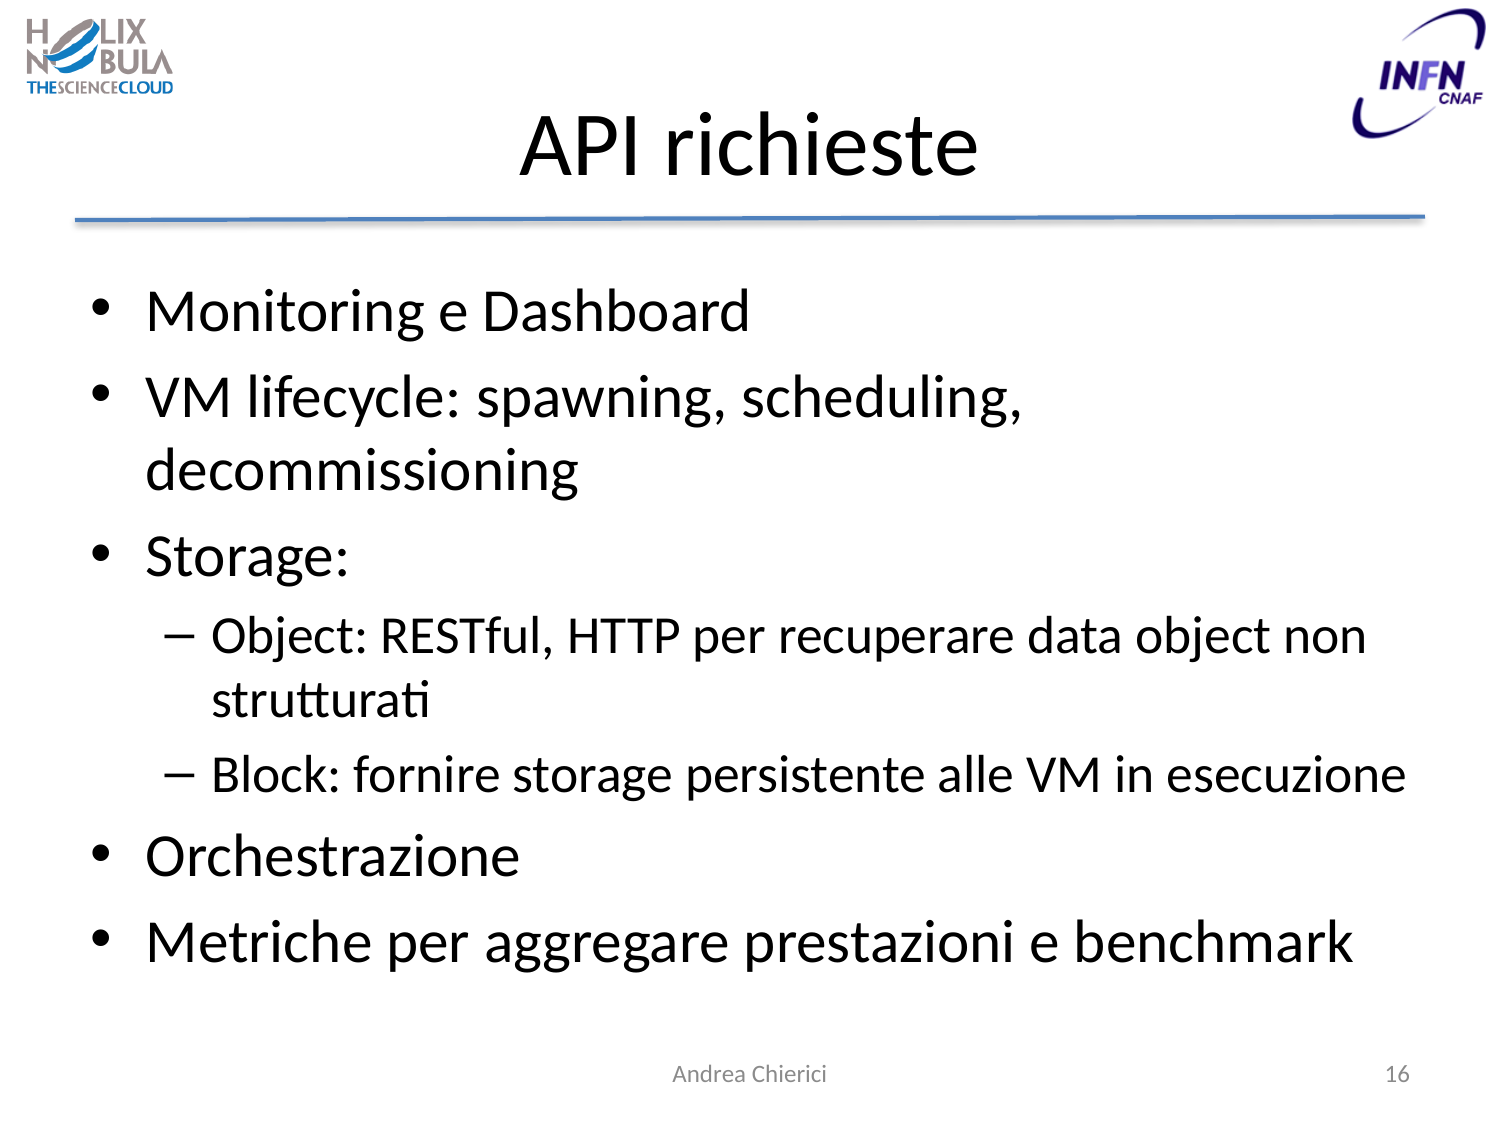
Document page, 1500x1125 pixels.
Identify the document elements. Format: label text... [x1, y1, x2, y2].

slide_number 16 [1074, 1042, 1425, 1103]
picture [1351, 7, 1486, 140]
footer Andrea Chierici [512, 1042, 988, 1103]
list Monitoring e Dashboard VM lifecycle: spawning, scheduling, decommissioning Storage: Object: RESTful, HTTP per recuperare data object non strutturati Block: fornire storage persistente alle VM in esecuzione Orchestrazione Metriche per aggregare prestazioni e benchmark [75, 262, 1425, 1005]
title API richieste [75, 45, 1425, 233]
picture [26, 18, 173, 94]
